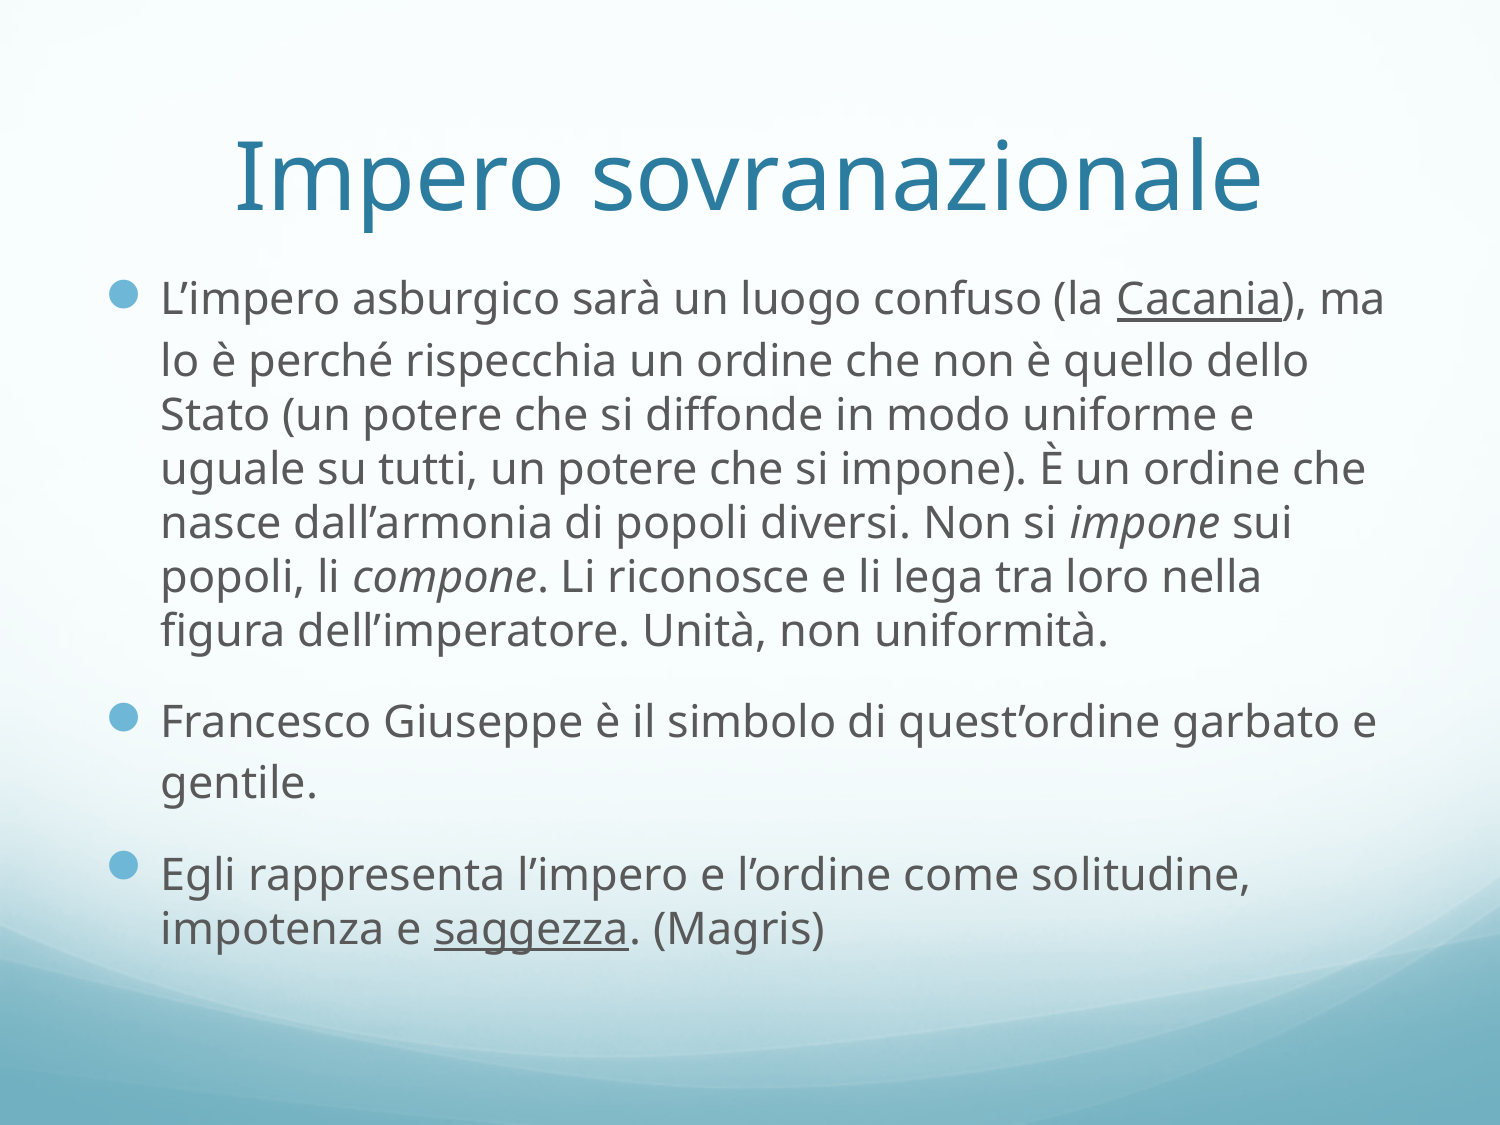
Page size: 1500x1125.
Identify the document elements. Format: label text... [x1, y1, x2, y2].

list L’impero asburgico sarà un luogo confuso (la Cacania), ma lo è perché rispecchia un ordine che non è quello dello Stato (un potere che si diffonde in modo uniforme e uguale su tutti, un potere che si impone). È un ordine che nasce dall’armonia di popoli diversi. Non si impone sui popoli, li compone. Li riconosce e li lega tra loro nella figura dell’imperatore. Unità, non uniformità. Francesco Giuseppe è il simbolo di quest’ordine garbato e gentile. Egli rappresenta l’impero e l’ordine come solitudine, impotenza e saggezza. (Magris) [90, 262, 1410, 975]
title Impero sovranazionale [90, 17, 1410, 237]
